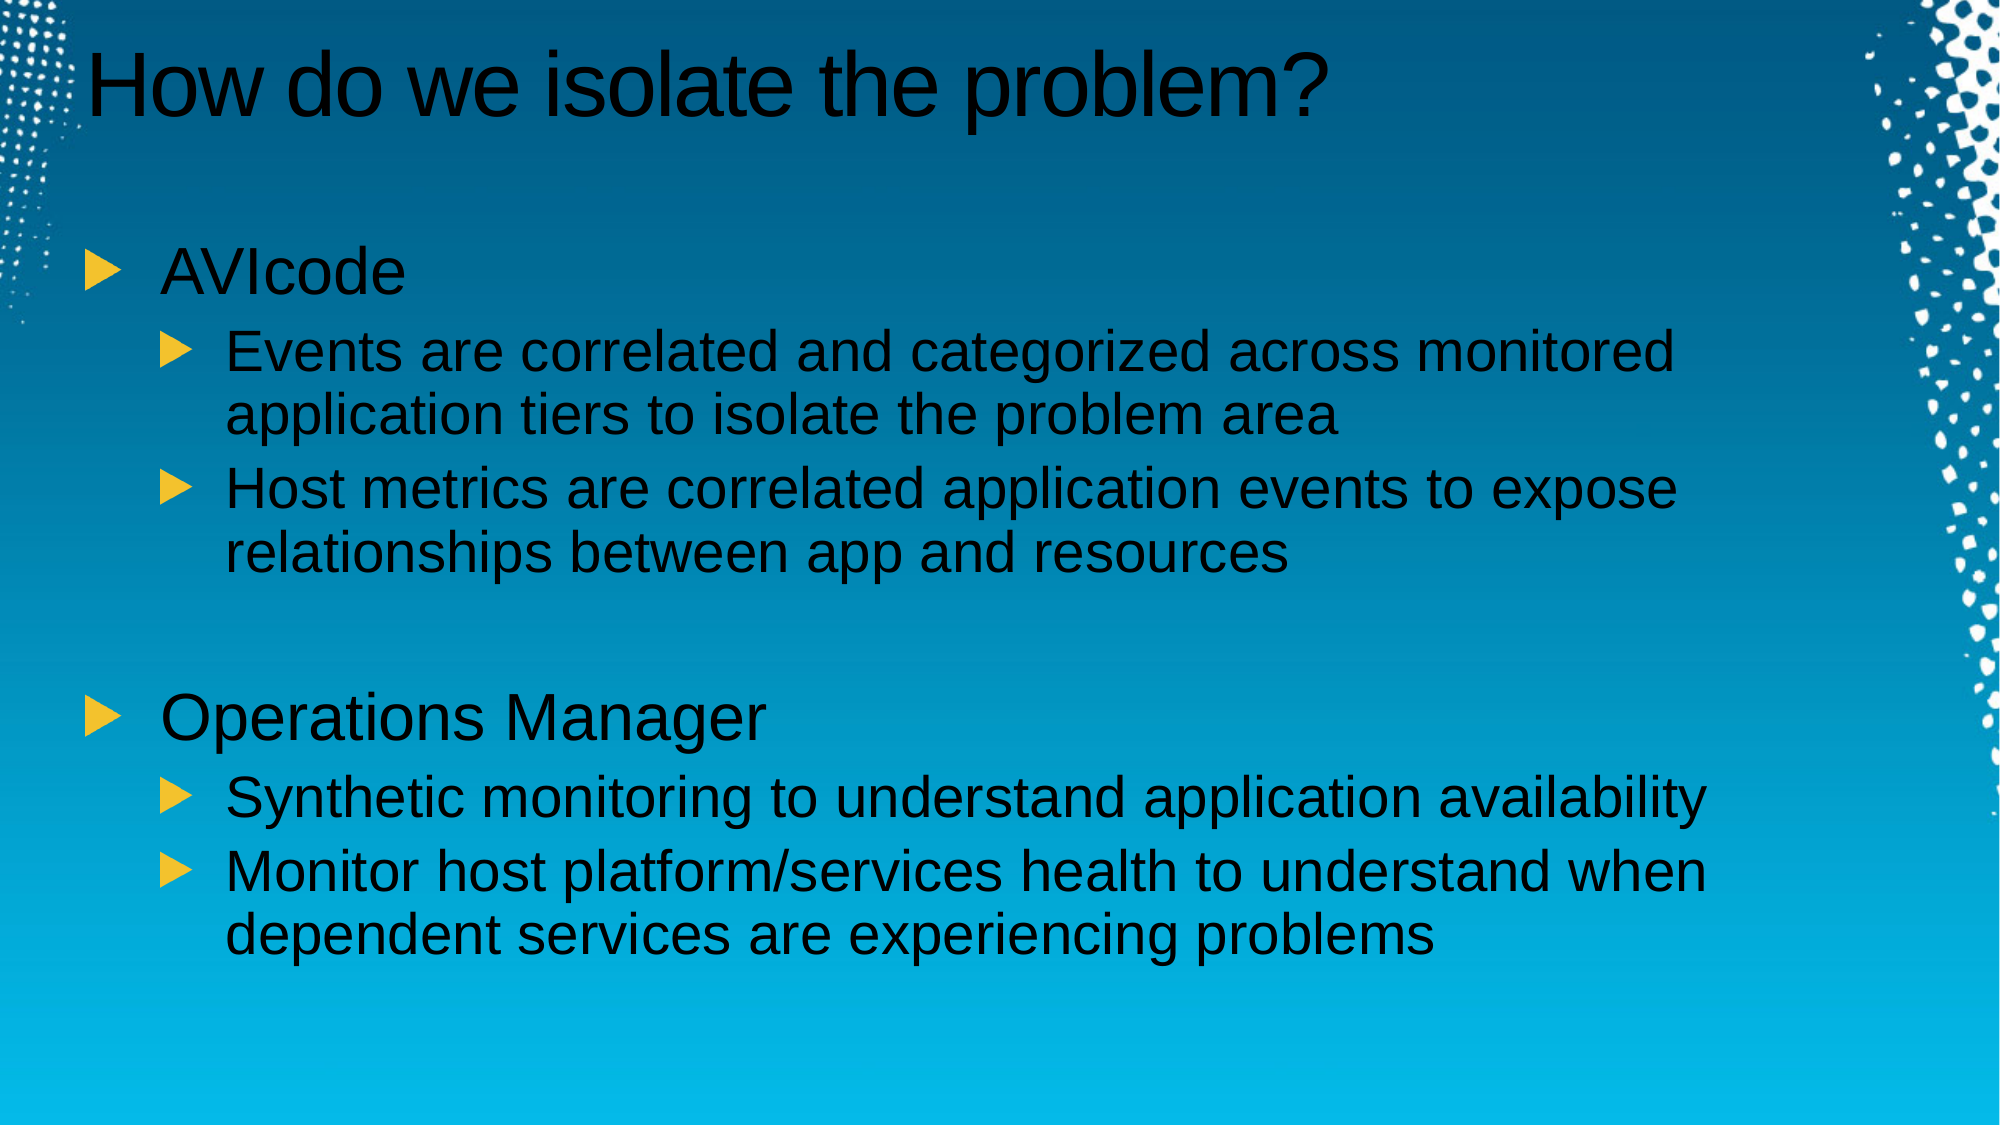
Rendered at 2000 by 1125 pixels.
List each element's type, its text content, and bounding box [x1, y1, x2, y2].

picture [86, 250, 119, 289]
picture [28, 42, 36, 53]
picture [1991, 637, 2000, 652]
picture [1955, 557, 1965, 573]
title How do we isolate the problem? [85, 37, 1914, 138]
picture [1990, 492, 2000, 505]
picture [1928, 399, 1939, 415]
picture [1950, 359, 1960, 366]
picture [1991, 747, 2000, 765]
picture [1919, 367, 1930, 378]
picture [1992, 438, 2000, 448]
picture [1892, 212, 1902, 216]
list AVIcode Events are correlated and categorized across monitored application tiers to isolate the problem area Host metrics are correlated application events to expose relationships between app and resources Operations Manager Synthetic monitoring to understand application availability Monitor host platform/services health to understand when dependent services are experiencing problems [85, 237, 1914, 1068]
picture [1935, 0, 2000, 306]
picture [13, 41, 25, 49]
picture [1981, 604, 2000, 620]
picture [1983, 404, 1992, 414]
picture [1953, 301, 1962, 312]
picture [1935, 177, 1945, 189]
picture [41, 59, 48, 67]
picture [1960, 392, 1970, 403]
picture [1973, 368, 1982, 380]
picture [161, 853, 190, 886]
picture [1988, 691, 2000, 709]
picture [9, 84, 15, 91]
picture [1970, 426, 1980, 436]
picture [1955, 246, 1965, 256]
picture [42, 31, 53, 39]
picture [1941, 324, 1952, 332]
picture [1979, 657, 1995, 676]
picture [54, 76, 60, 83]
picture [1952, 502, 1967, 516]
picture [1922, 200, 1934, 207]
picture [1993, 321, 2000, 339]
picture [16, 22, 23, 34]
picture [1938, 122, 1950, 133]
picture [1978, 517, 1987, 527]
picture [1911, 223, 1918, 230]
picture [86, 696, 119, 735]
picture [1942, 465, 1958, 483]
picture [1969, 625, 1985, 642]
picture [1948, 413, 1958, 424]
picture [58, 32, 66, 41]
picture [1932, 235, 1943, 241]
picture [1914, 308, 1929, 326]
picture [10, 69, 17, 78]
picture [1958, 445, 1968, 460]
picture [33, 0, 42, 10]
picture [18, 0, 29, 6]
picture [1994, 382, 2000, 391]
picture [1972, 312, 1985, 322]
picture [1914, 274, 1920, 291]
picture [47, 0, 57, 10]
picture [1963, 278, 1976, 291]
picture [1968, 481, 1978, 492]
picture [43, 42, 49, 53]
picture [45, 16, 55, 24]
picture [1946, 155, 1961, 167]
picture [11, 55, 21, 64]
picture [1914, 164, 1923, 177]
picture [1920, 257, 1932, 264]
picture [1921, 0, 1934, 8]
picture [1957, 187, 1971, 200]
picture [161, 470, 190, 503]
picture [1935, 431, 1946, 449]
picture [1974, 683, 1985, 694]
picture [0, 40, 9, 45]
picture [29, 27, 38, 38]
picture [17, 129, 23, 136]
picture [34, 101, 43, 111]
picture [1915, 109, 1924, 119]
picture [161, 332, 190, 366]
picture [24, 72, 32, 79]
picture [0, 24, 9, 33]
picture [16, 143, 21, 151]
picture [1963, 535, 1977, 550]
picture [55, 62, 62, 69]
picture [1988, 547, 2000, 561]
picture [1963, 589, 1976, 607]
picture [26, 57, 34, 68]
picture [1889, 152, 1901, 166]
picture [1946, 525, 1956, 533]
picture [1929, 27, 1945, 45]
picture [161, 778, 190, 812]
picture [1984, 349, 1992, 357]
picture [56, 47, 64, 55]
picture [31, 131, 37, 138]
picture [1942, 269, 1953, 276]
picture [1945, 213, 1955, 220]
picture [38, 74, 47, 80]
picture [1972, 570, 1986, 583]
picture [1925, 87, 1941, 99]
picture [1898, 188, 1912, 198]
picture [3, 10, 11, 18]
picture [1995, 582, 2000, 595]
picture [1982, 714, 1993, 729]
picture [33, 88, 42, 97]
picture [1935, 379, 1948, 391]
picture [1930, 291, 1941, 297]
picture [30, 14, 40, 23]
picture [1963, 335, 1972, 344]
picture [1926, 344, 1939, 358]
picture [18, 13, 26, 19]
picture [0, 155, 5, 163]
picture [1980, 460, 1987, 469]
picture [1925, 141, 1935, 155]
picture [6, 97, 12, 105]
picture [33, 116, 40, 124]
